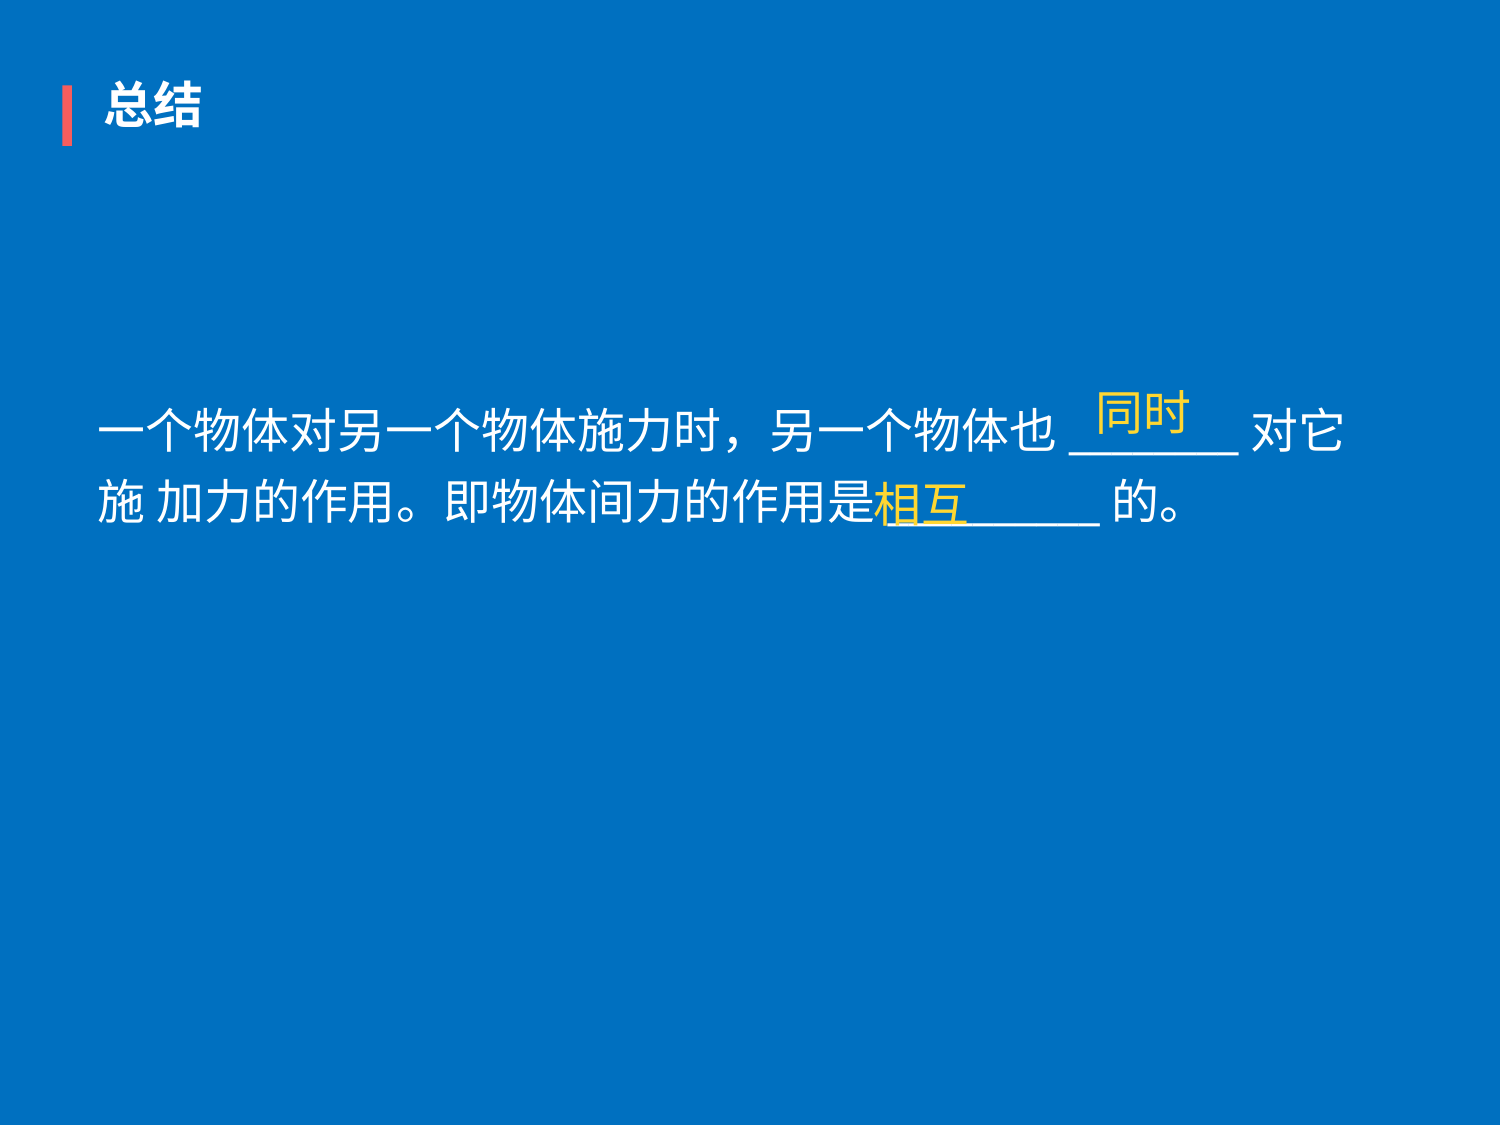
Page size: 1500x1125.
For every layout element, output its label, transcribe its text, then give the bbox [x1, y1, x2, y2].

text_box 相互 [873, 460, 1499, 533]
text_box 同时 [1095, 368, 1499, 441]
text_box 一个物体对另一个物体施力时，另一个物体也________对它施 加力的作用。即物体间力的作用是__________的。 [97, 385, 1360, 530]
text_box [62, 85, 72, 146]
text_box 总结 [103, 58, 1499, 134]
